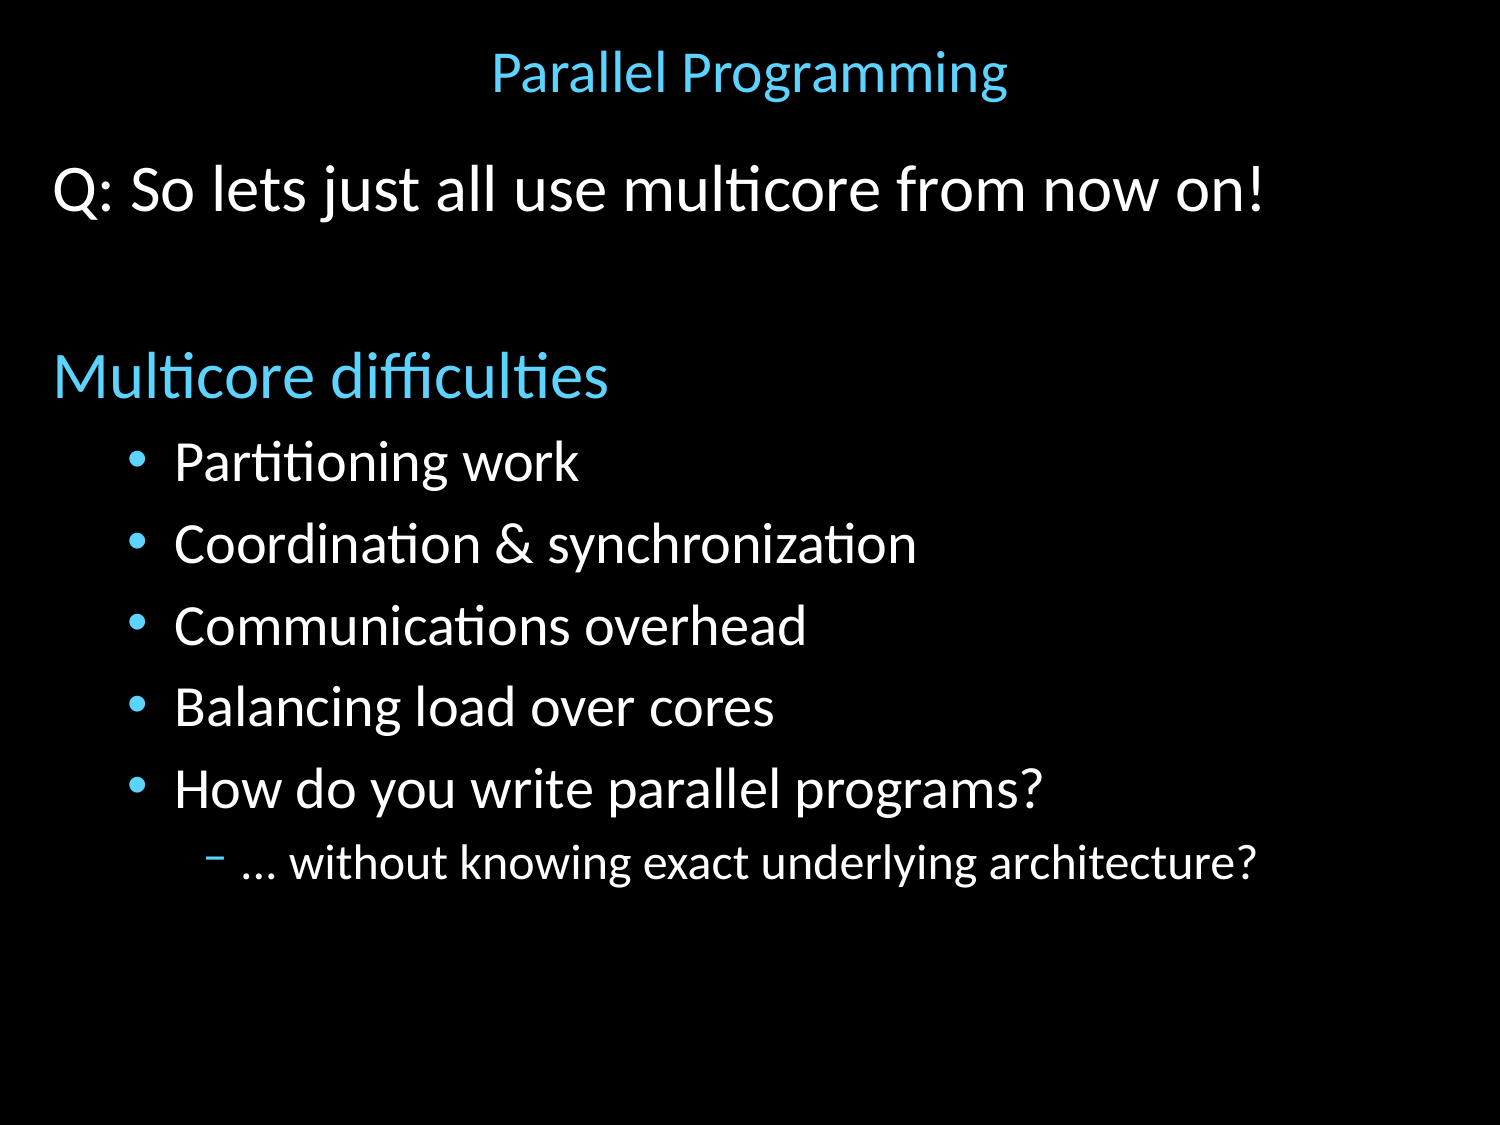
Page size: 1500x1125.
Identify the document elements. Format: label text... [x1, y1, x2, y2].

title Parallel Programming [37, 24, 1463, 113]
list Q: So lets just all use multicore from now on! Multicore difficulties Partitioning work Coordination & synchronization Communications overhead Balancing load over cores How do you write parallel programs? ... without knowing exact underlying architecture? [37, 137, 1463, 1063]
